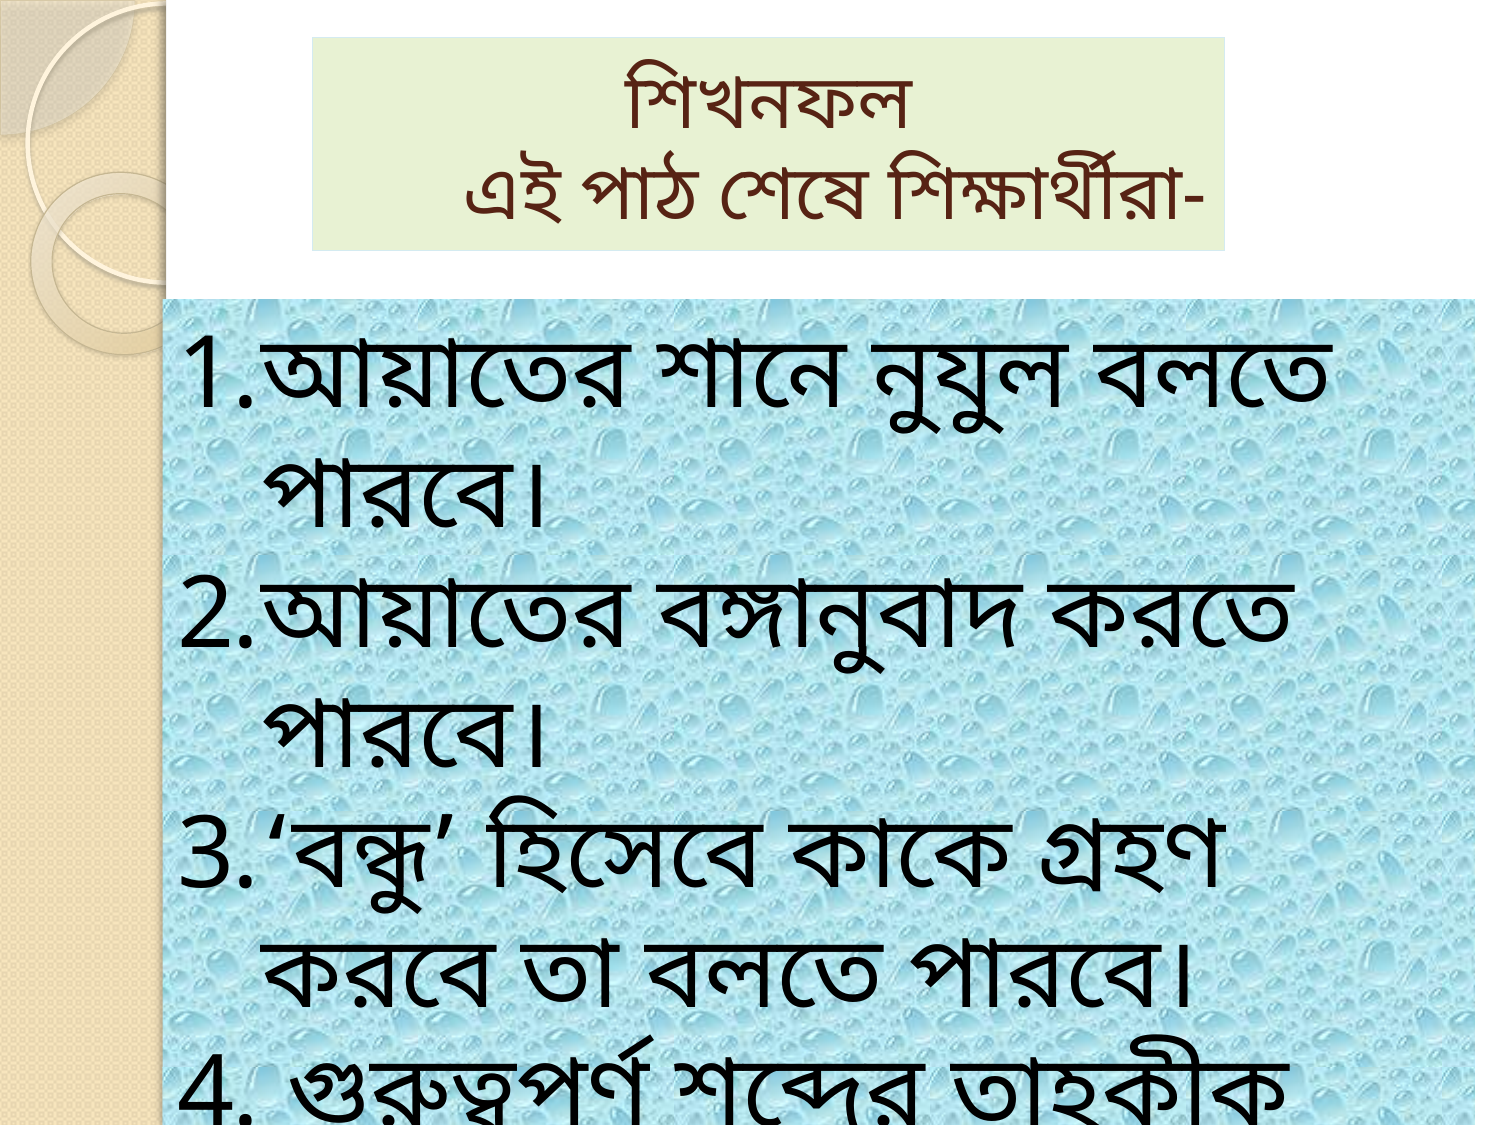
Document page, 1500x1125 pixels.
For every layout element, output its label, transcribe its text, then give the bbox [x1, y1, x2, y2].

title শিখনফল এই পাঠ শেষে শিক্ষার্থীরা- [312, 37, 1225, 251]
text_box আয়াতের শানে নুযুল বলতে পারবে। আয়াতের বঙ্গানুবাদ করতে পারবে। ‘বন্ধু’ হিসেবে কাকে গ্রহণ করবে তা বলতে পারবে। গুরু্ত্বপূর্ণ শব্দের তাহকীক করতে পারবে। [162, 299, 1475, 1125]
